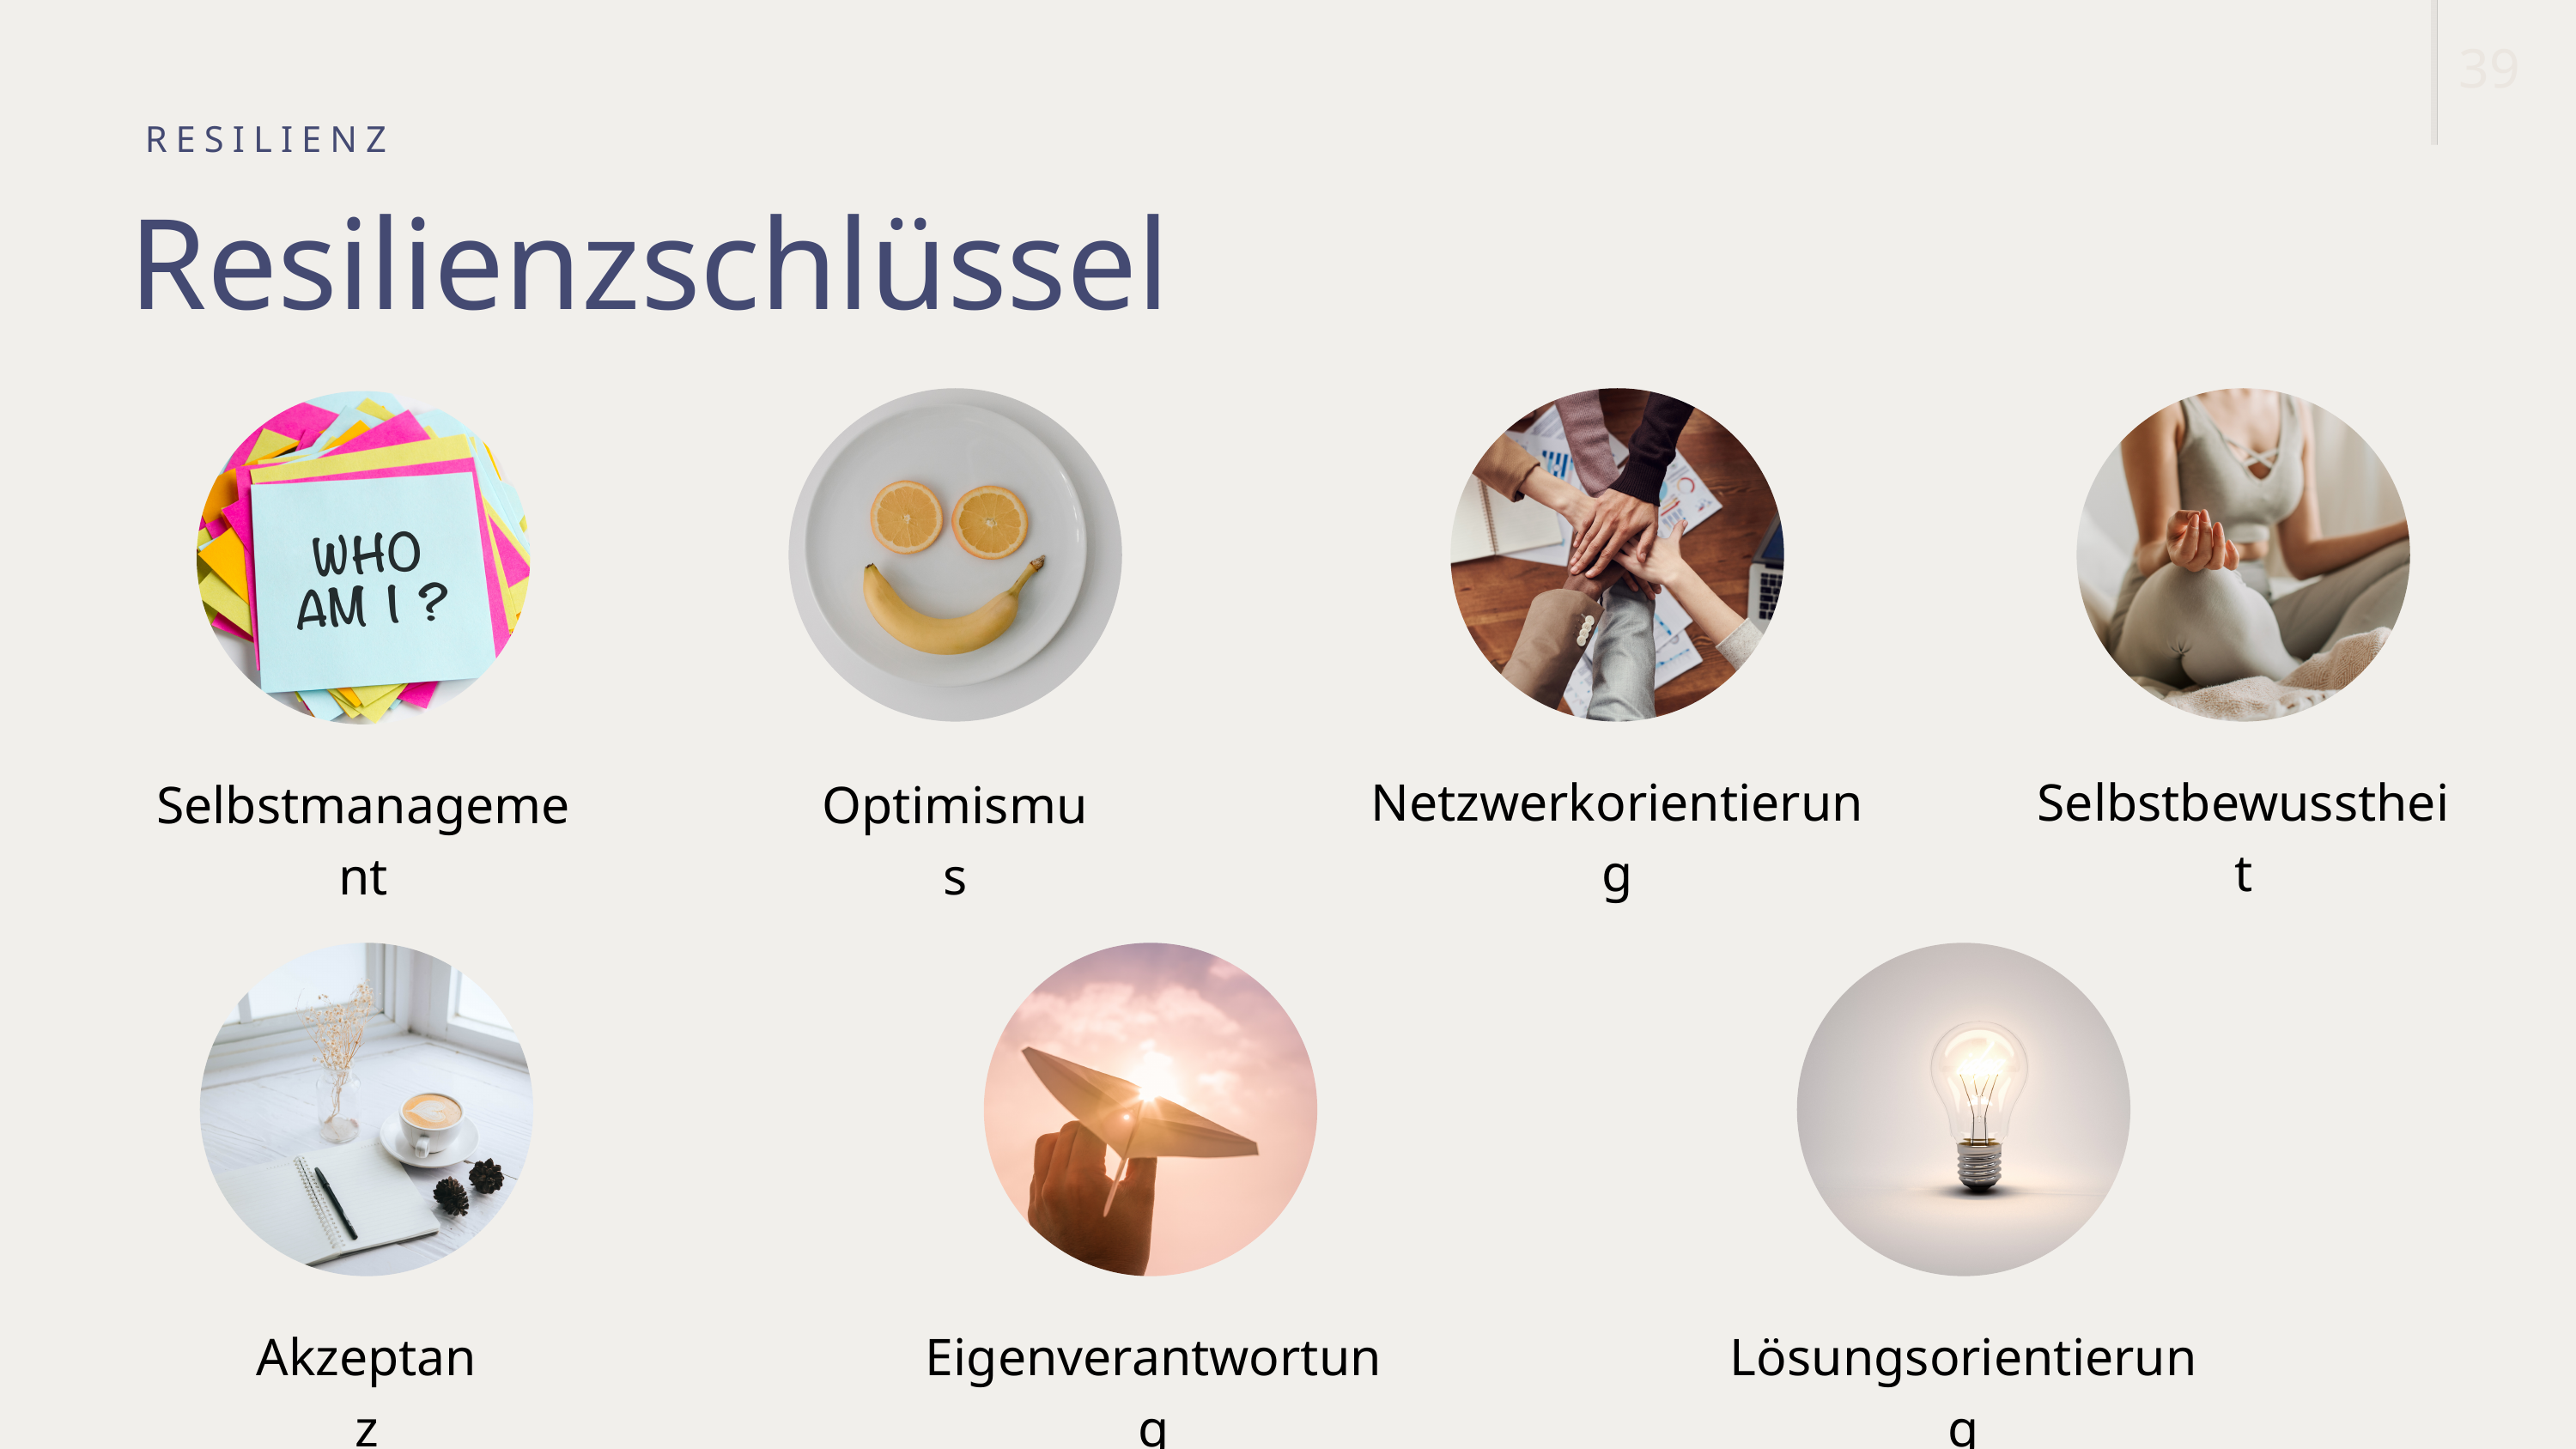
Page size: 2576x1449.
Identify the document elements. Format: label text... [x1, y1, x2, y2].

slide_number 39 [2233, 45, 2533, 96]
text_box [2076, 387, 2410, 722]
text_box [1796, 943, 2131, 1276]
text_box RESILIENZ [144, 102, 1557, 161]
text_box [196, 391, 531, 725]
text_box Lösungsorientierung [1727, 1314, 2201, 1449]
text_box Netzwerkorientierung [1368, 760, 1867, 902]
text_box Eigenverantwortung [923, 1314, 1385, 1449]
text_box Resilienzschlüssel [129, 106, 1653, 335]
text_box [1450, 387, 1784, 722]
picture [2431, 0, 2438, 45]
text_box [788, 387, 1122, 722]
text_box Selbstbewusstheit [2035, 760, 2451, 902]
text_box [199, 943, 534, 1276]
text_box Akzeptanz [249, 1314, 484, 1449]
text_box Selbstmanagement [142, 763, 586, 905]
text_box Optimismus [817, 763, 1095, 905]
picture [2431, 96, 2438, 145]
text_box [983, 943, 1318, 1276]
